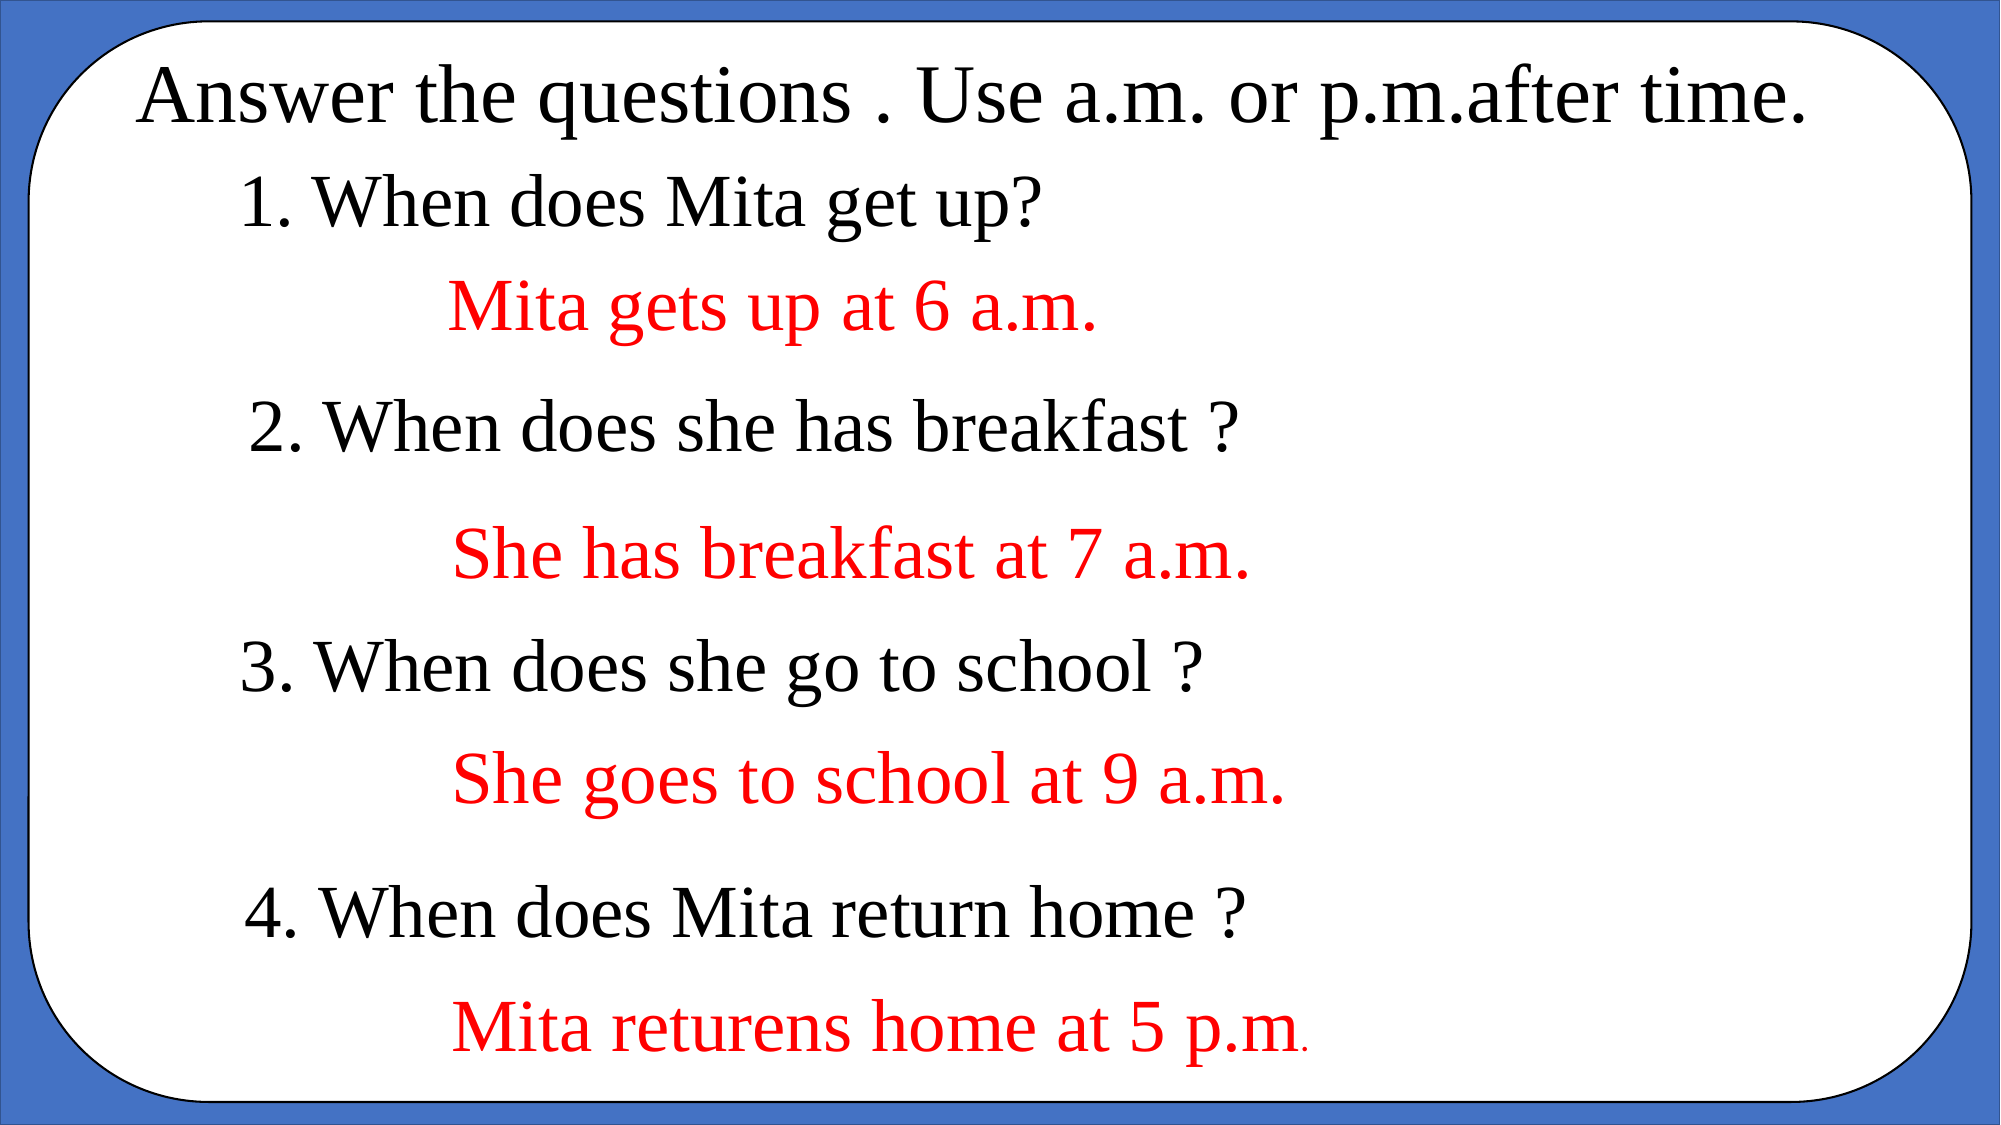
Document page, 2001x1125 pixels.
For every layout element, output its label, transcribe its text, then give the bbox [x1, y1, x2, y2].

text_box [144, 20, 1856, 32]
text_box [27, 43, 1973, 1104]
text_box Mita gets up at 6 a.m. [433, 248, 1390, 353]
text_box Answer the questions . Use a.m. or p.m.after time. [120, 32, 1952, 147]
text_box 2. When does she has breakfast ? [234, 369, 1487, 475]
text_box She has breakfast at 7 a.m. [436, 495, 1500, 601]
text_box 4. When does Mita return home ? [229, 855, 1482, 961]
text_box Mita returens home at 5 p.m. [436, 969, 1500, 1075]
text_box 3. When does she go to school ? [225, 609, 1401, 714]
text_box 1. When does Mita get up? [223, 143, 1418, 249]
text_box She goes to school at 9 a.m. [436, 720, 1458, 826]
text_box [0, 0, 2000, 1125]
